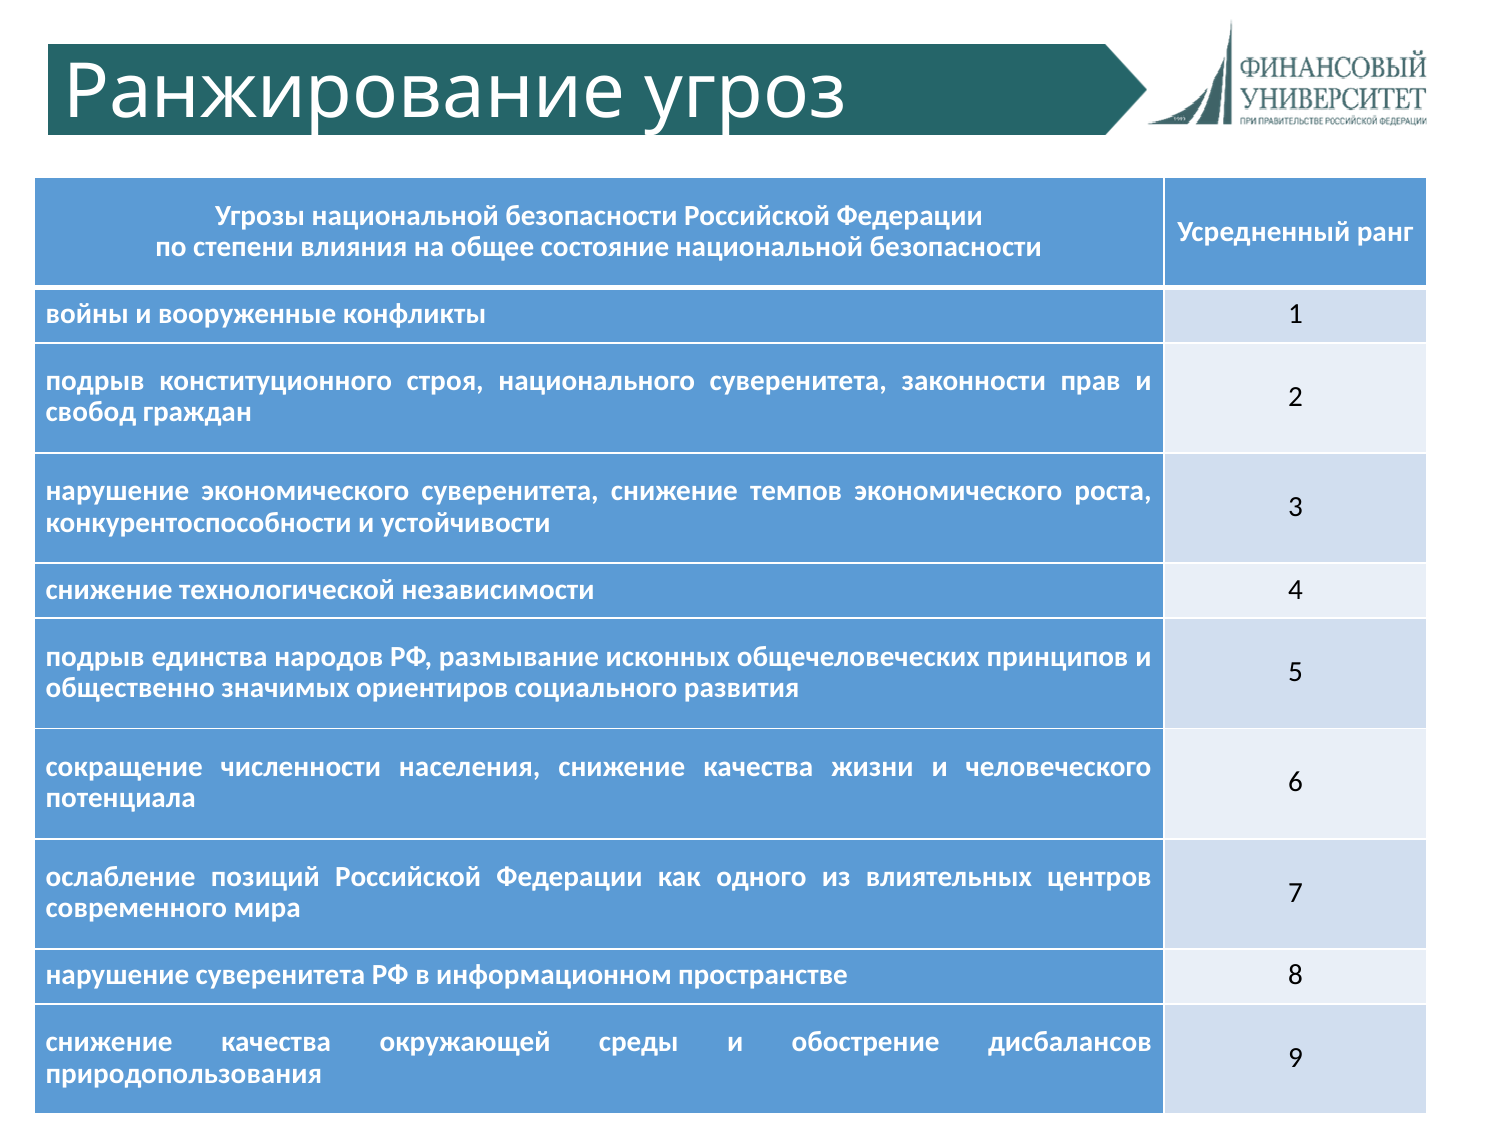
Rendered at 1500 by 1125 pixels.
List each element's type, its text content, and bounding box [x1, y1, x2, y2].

table_cell 3 [1165, 454, 1426, 562]
table_cell 5 [1165, 619, 1426, 728]
table_cell 4 [1165, 564, 1426, 617]
table_cell подрыв конституционного строя, национального суверенитета, законности прав и свобод граждан [35, 344, 1163, 452]
table_cell нарушение экономического суверенитета, снижение темпов экономического роста, конкурентоспособности и устойчивости [35, 454, 1163, 562]
table_cell нарушение суверенитета РФ в информационном пространстве [35, 950, 1163, 1003]
table_cell 7 [1165, 840, 1426, 948]
table_cell подрыв единства народов РФ, размывание исконных общечеловеческих принципов и общественно значимых ориентиров социального развития [35, 619, 1163, 728]
table_cell 6 [1165, 729, 1426, 838]
table_header Угрозы национальной безопасности Российской Федерации по степени влияния на общее состояние национальной безопасности [35, 178, 1163, 285]
table_cell 8 [1165, 950, 1426, 1003]
picture [47, 16, 1427, 135]
table_header Усредненный ранг [1165, 178, 1426, 285]
table_cell ослабление позиций Российской Федерации как одного из влиятельных центров современного мира [35, 840, 1163, 948]
table_cell войны и вооруженные конфликты [35, 290, 1163, 342]
title Ранжирование угроз [48, 44, 1450, 143]
table_cell сокращение численности населения, снижение качества жизни и человеческого потенциала [35, 729, 1163, 838]
table_cell 1 [1165, 290, 1426, 342]
table_cell снижение качества окружающей среды и обострение дисбалансов природопользования [35, 1005, 1163, 1113]
table_cell снижение технологической независимости [35, 564, 1163, 617]
table_cell 2 [1165, 344, 1426, 452]
table_cell 9 [1165, 1005, 1426, 1113]
